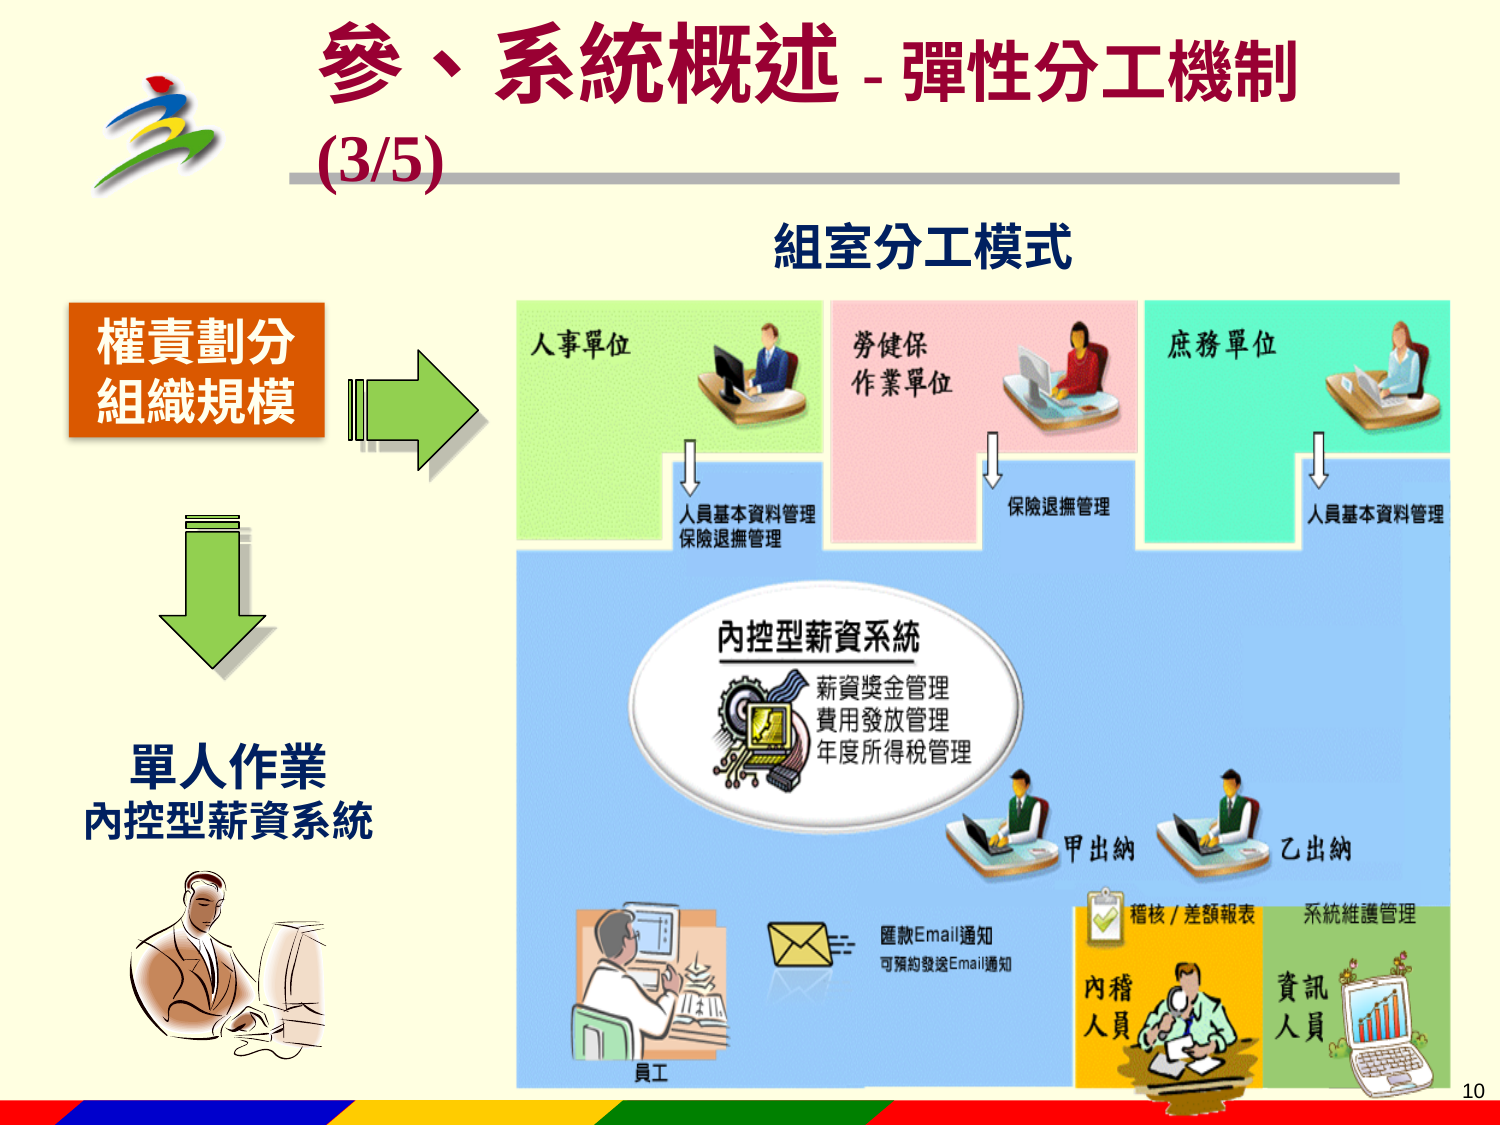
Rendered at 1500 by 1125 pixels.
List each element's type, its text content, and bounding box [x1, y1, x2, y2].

text_box [185, 515, 240, 519]
text_box [159, 531, 266, 669]
slide_number 10 [1464, 1070, 1500, 1125]
title 參、系統概述-彈性分工機制(3/5) [300, 42, 1460, 162]
text_box 權責劃分 組織規模 [68, 302, 325, 438]
text_box [348, 380, 353, 441]
picture [513, 299, 1460, 1125]
text_box 組室分工模式 [758, 207, 1089, 283]
text_box [355, 380, 364, 441]
text_box [185, 521, 240, 529]
picture [123, 869, 327, 1062]
picture [88, 66, 231, 198]
text_box 單人作業 內控型薪資系統 [67, 727, 390, 853]
text_box [367, 350, 479, 471]
